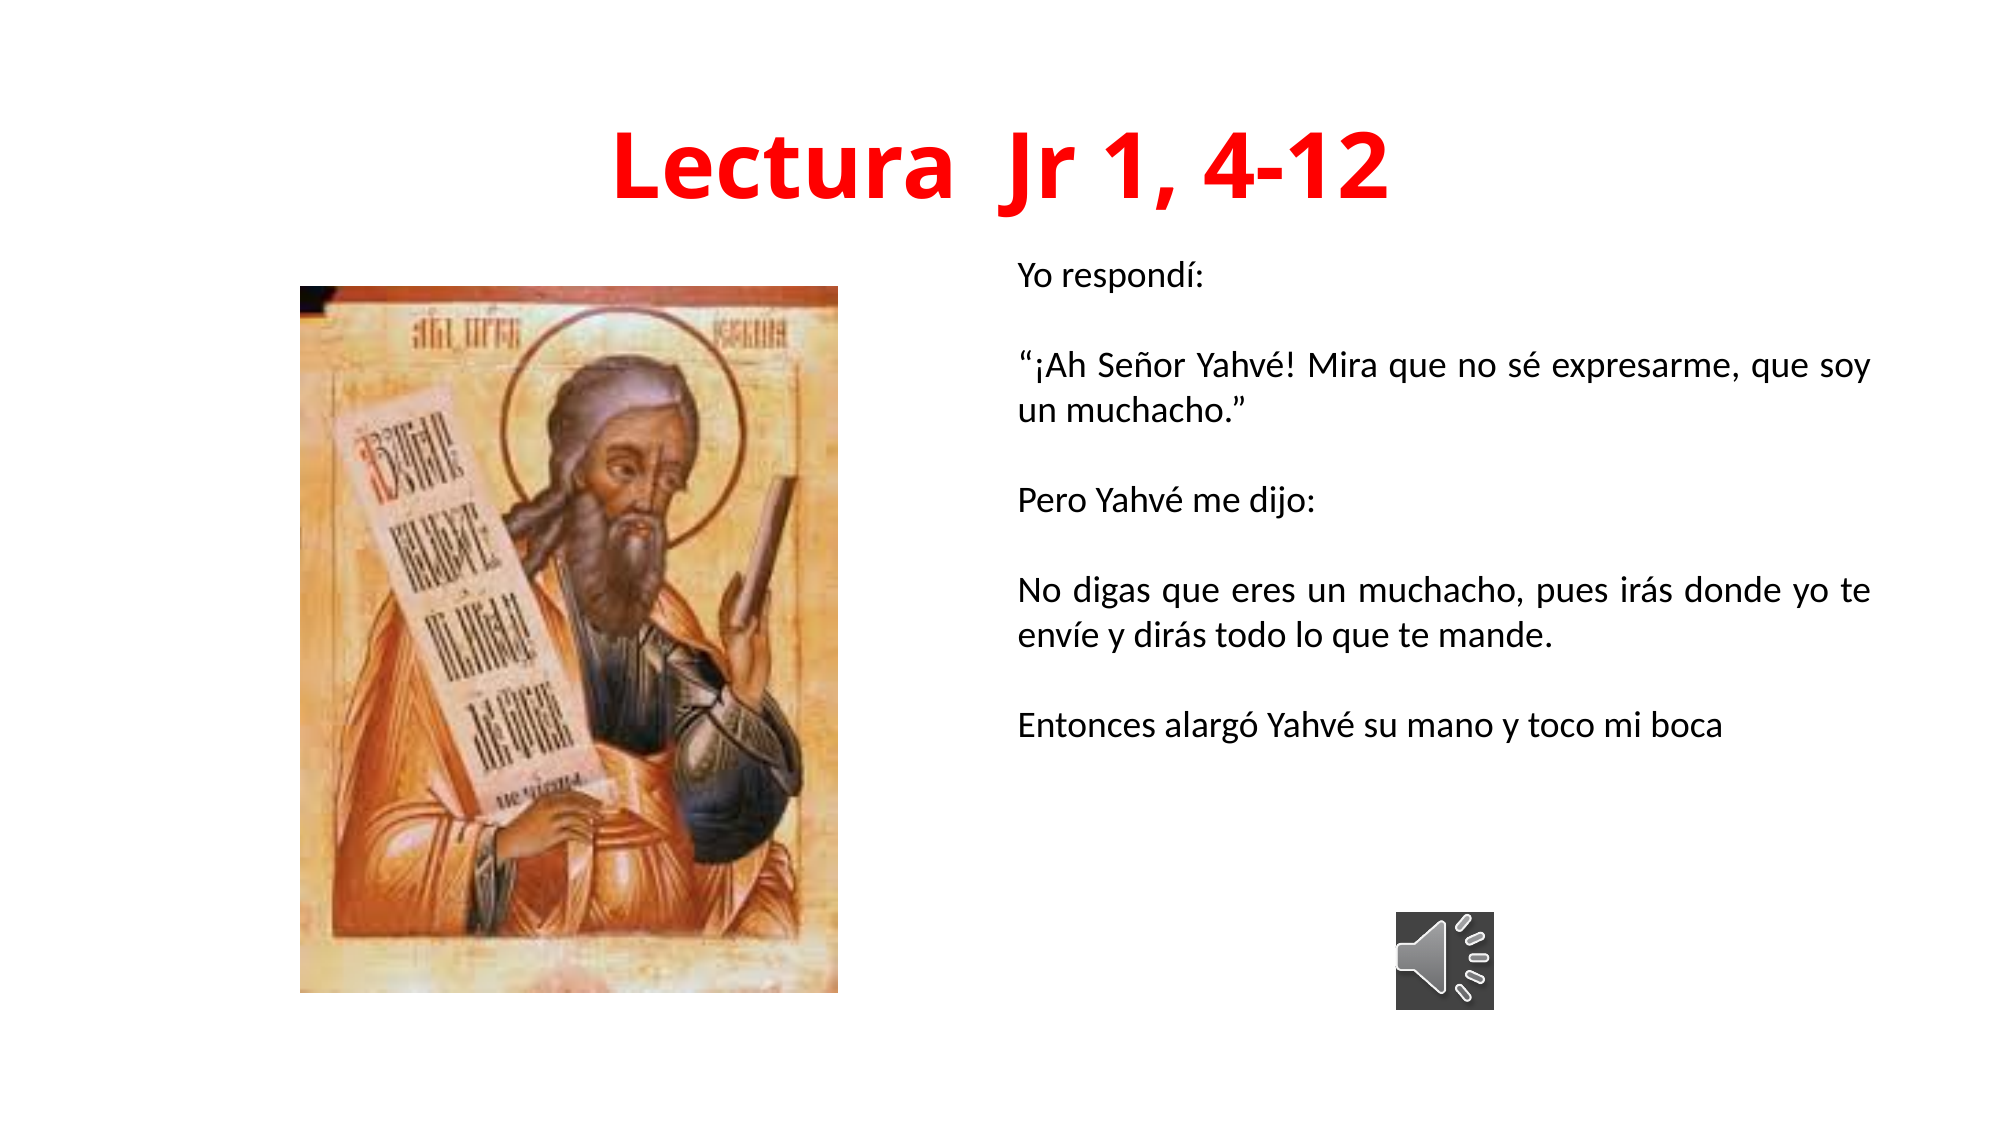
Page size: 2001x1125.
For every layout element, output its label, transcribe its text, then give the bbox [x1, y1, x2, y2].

picture [299, 286, 839, 993]
title Lectura Jr 1, 4-12 [137, 59, 1863, 278]
text_box Yo respondí: “¡Ah Señor Yahvé! Mira que no sé expresarme, que soy un muchacho.” Pero Yahvé me dijo: No digas que eres un muchacho, pues irás donde yo te envíe y dirás todo lo que te mande. Entonces alargó Yahvé su mano y toco mi boca [1002, 242, 1888, 752]
picture [1395, 910, 1496, 1011]
